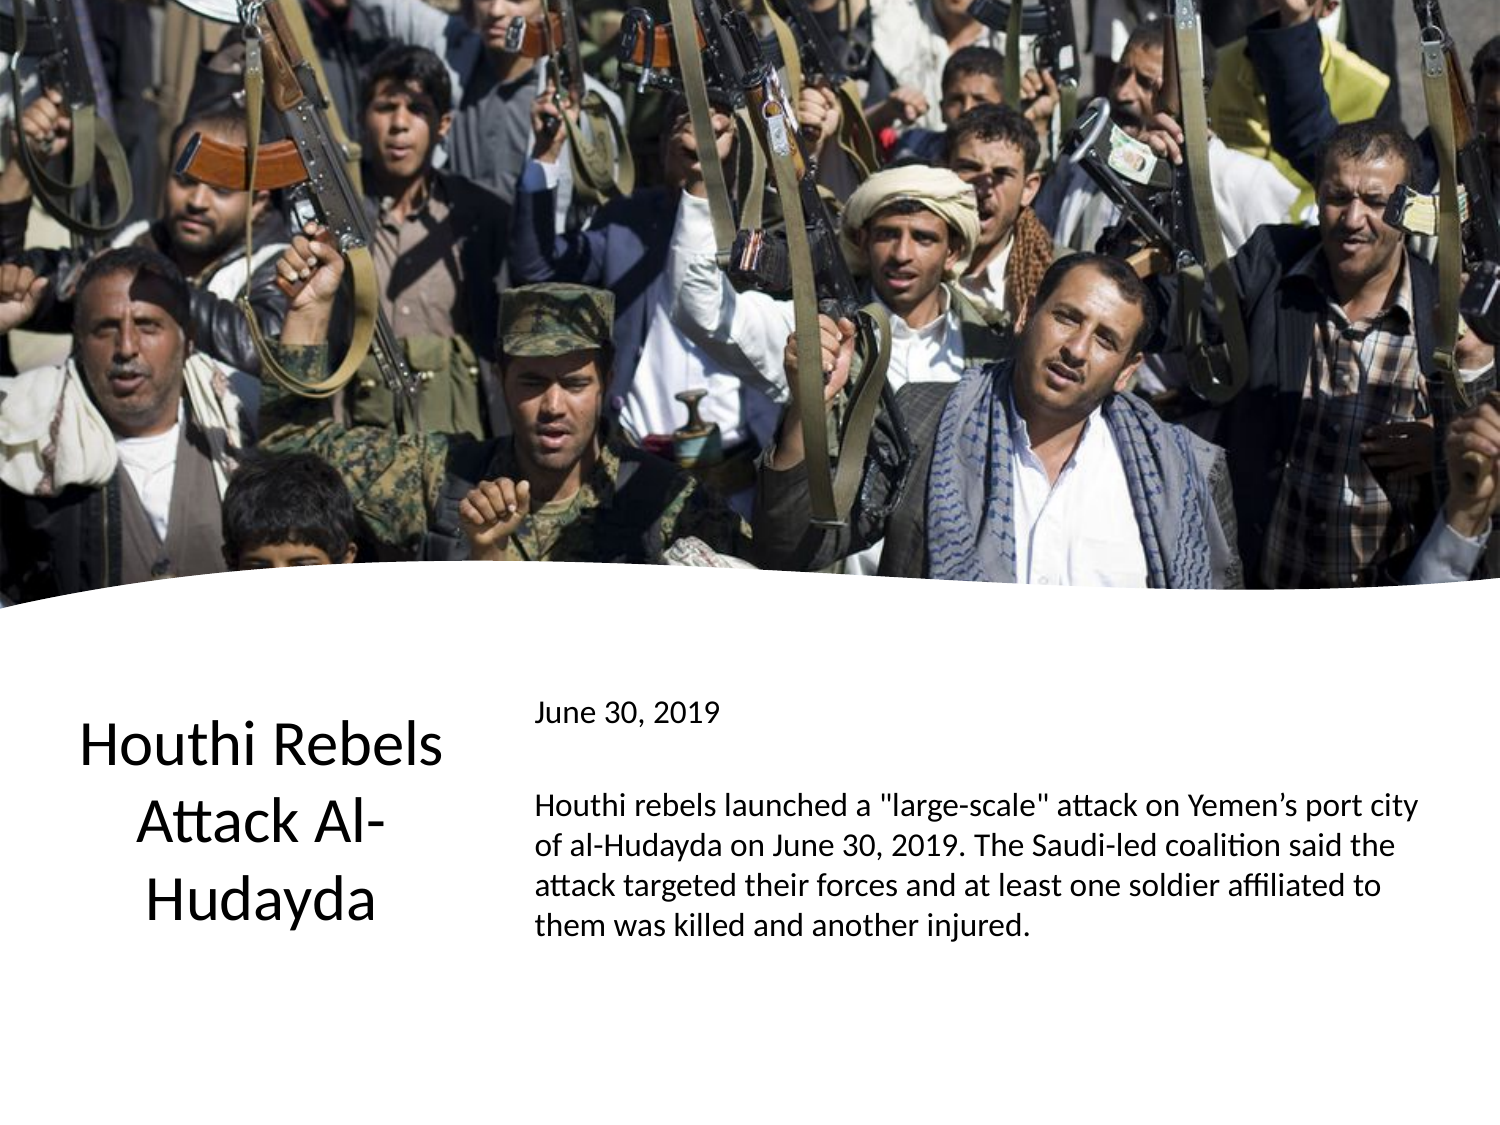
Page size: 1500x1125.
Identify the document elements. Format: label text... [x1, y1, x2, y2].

title Houthi Rebels Attack Al-Hudayda [59, 617, 464, 1018]
list June 30, 2019 Houthi rebels launched a "large-scale" attack on Yemen’s port city of al-Hudayda on June 30, 2019. The Saudi-led coalition said the attack targeted their forces and at least one soldier affiliated to them was killed and another injured. [519, 617, 1441, 1018]
picture [0, 0, 1500, 609]
